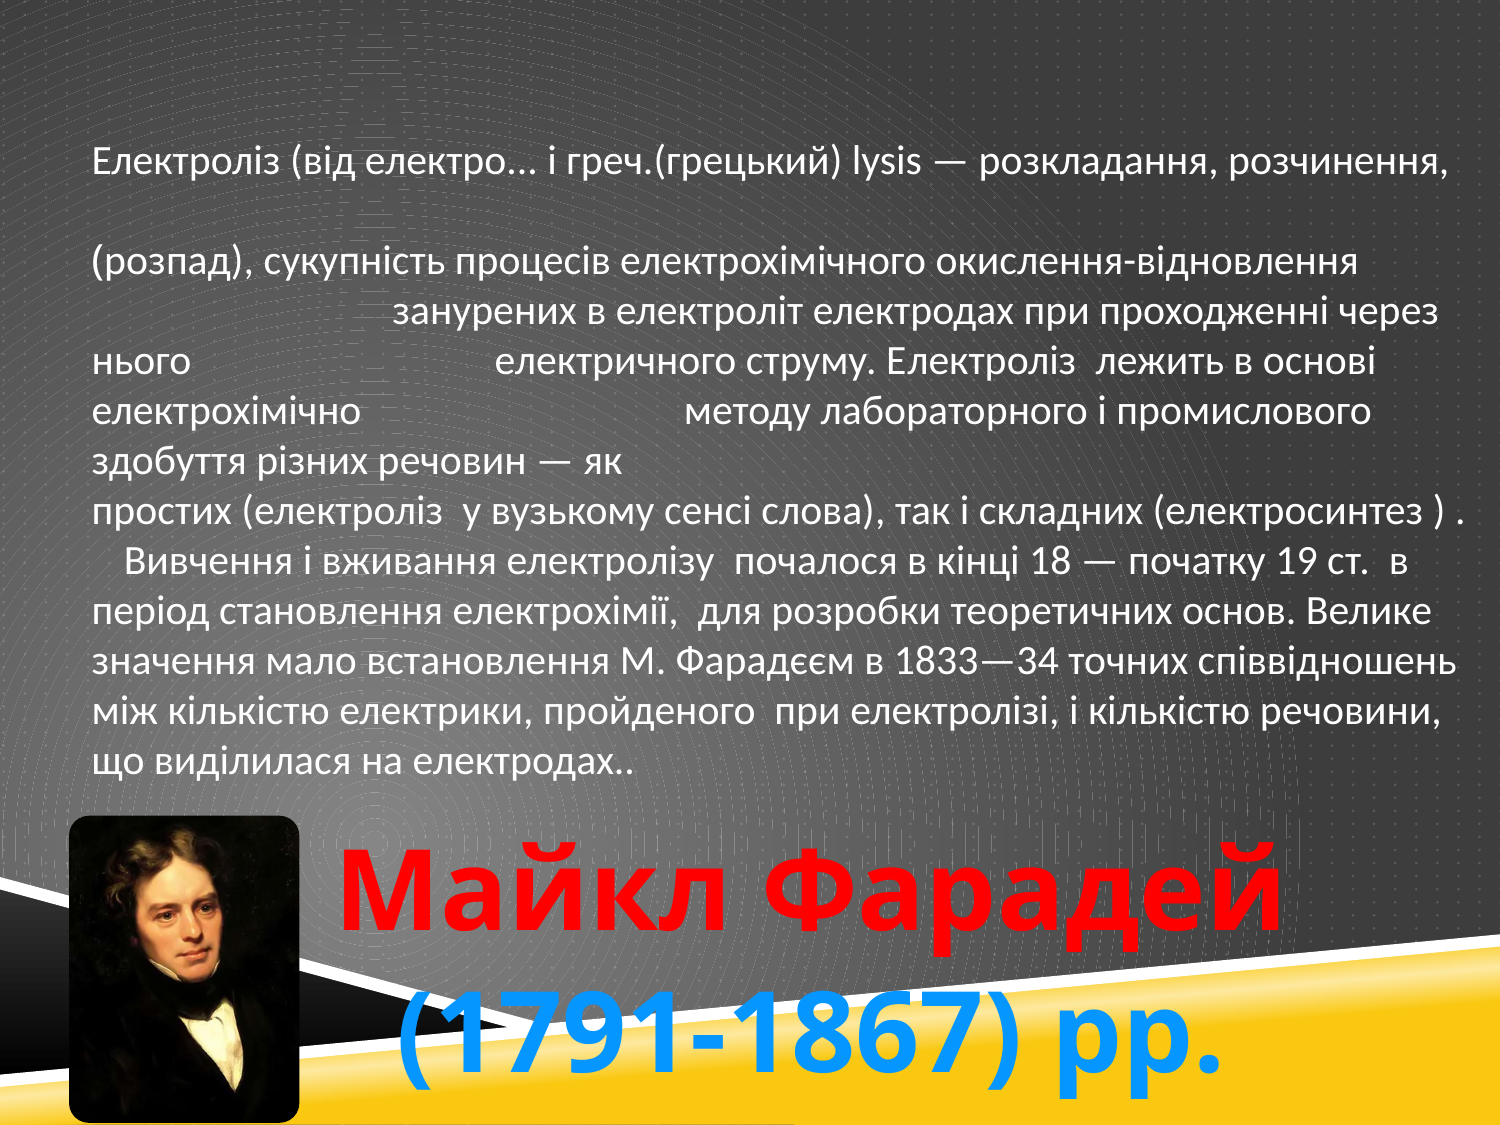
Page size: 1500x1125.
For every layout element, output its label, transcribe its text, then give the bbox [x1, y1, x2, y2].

text_box Майкл Фарадей [320, 810, 1303, 961]
picture [68, 815, 300, 1124]
text_box Електроліз (від електро... і греч.(грецький) lysis — розкладання, розчинення, (розпад), сукупність процесів електрохімічного окислення-відновлення занурених в електроліт електродах при проходженні через нього електричного струму. Електроліз лежить в основі електрохімічно методу лабораторного і промислового здобуття різних речовин — як простих (електроліз у вузькому сенсі слова), так і складних (електросинтез ) . Вивчення і вживання електролізу почалося в кінці 18 — початку 19 ст. в період становлення електрохімії, для розробки теоретичних основ. Велике значення мало встановлення М. Фарадєєм в 1833—34 точних співвідношень між кількістю електрики, пройденого при електролізі, і кількістю речовини, що виділилася на електродах.. [76, 125, 1483, 791]
text_box (1791-1867) рр. [381, 952, 1242, 1102]
